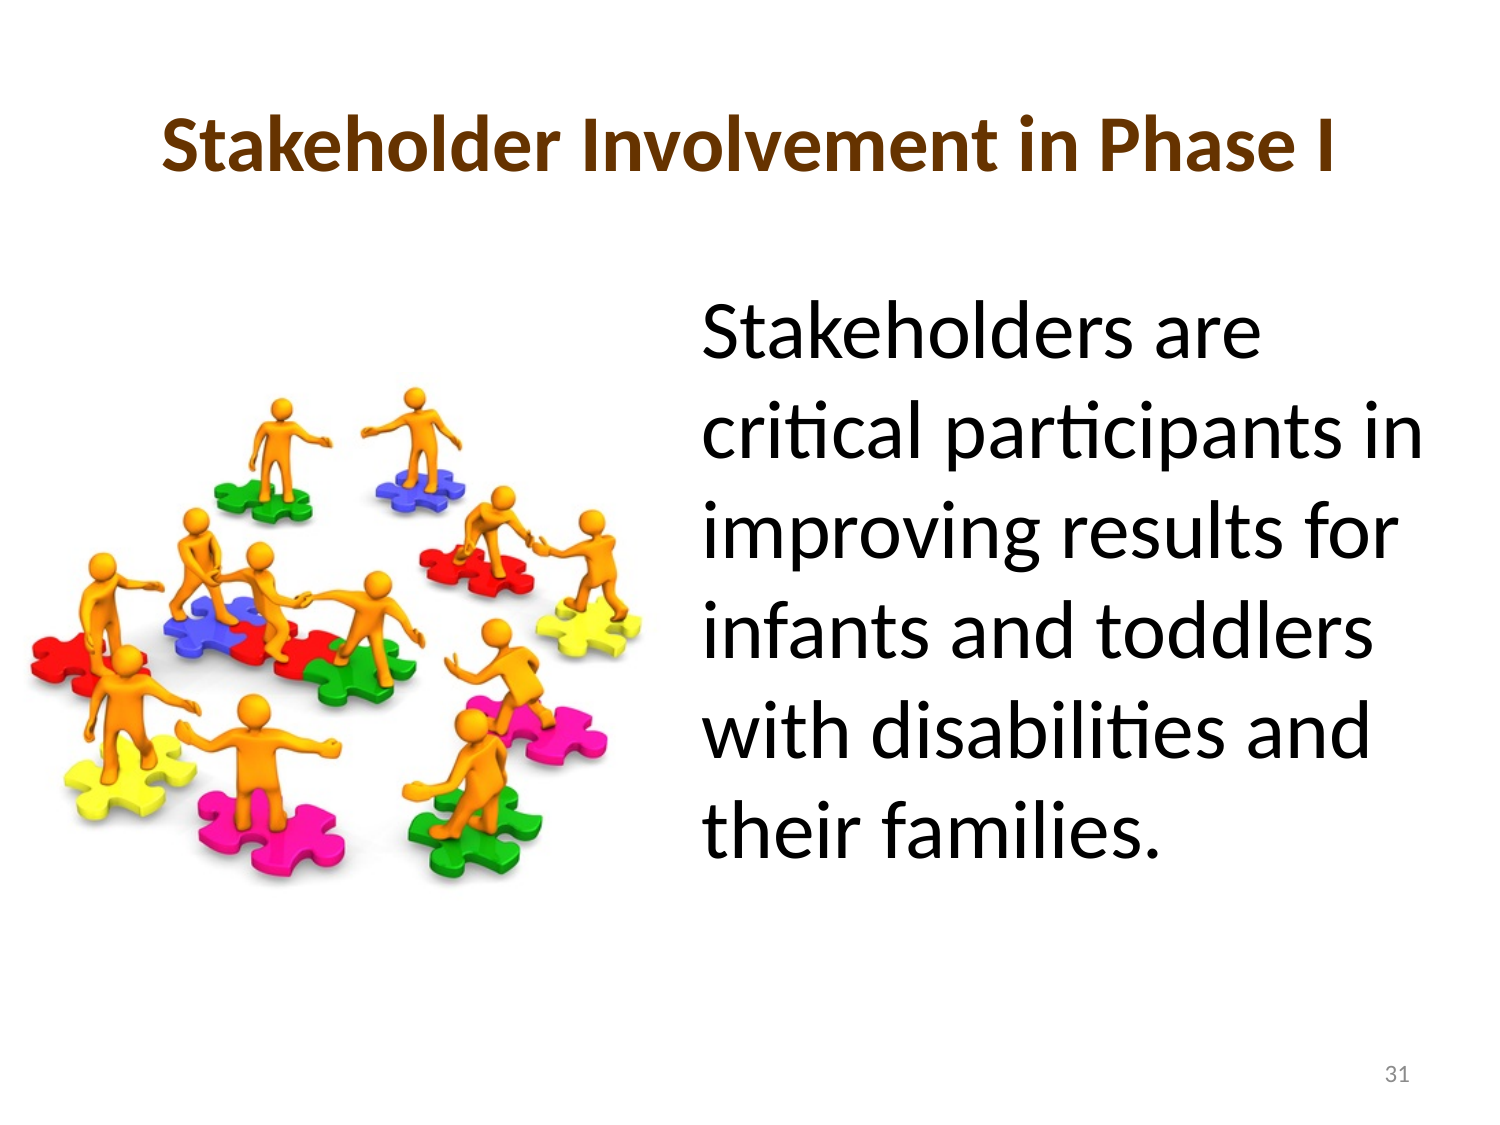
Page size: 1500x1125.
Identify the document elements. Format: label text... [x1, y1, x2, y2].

title Stakeholder Involvement in Phase I [75, 45, 1425, 233]
slide_number 31 [1074, 1042, 1425, 1103]
list Stakeholders are critical participants in improving results for infants and toddlers with disabilities and their families. [686, 268, 1475, 1011]
picture [1, 372, 688, 906]
